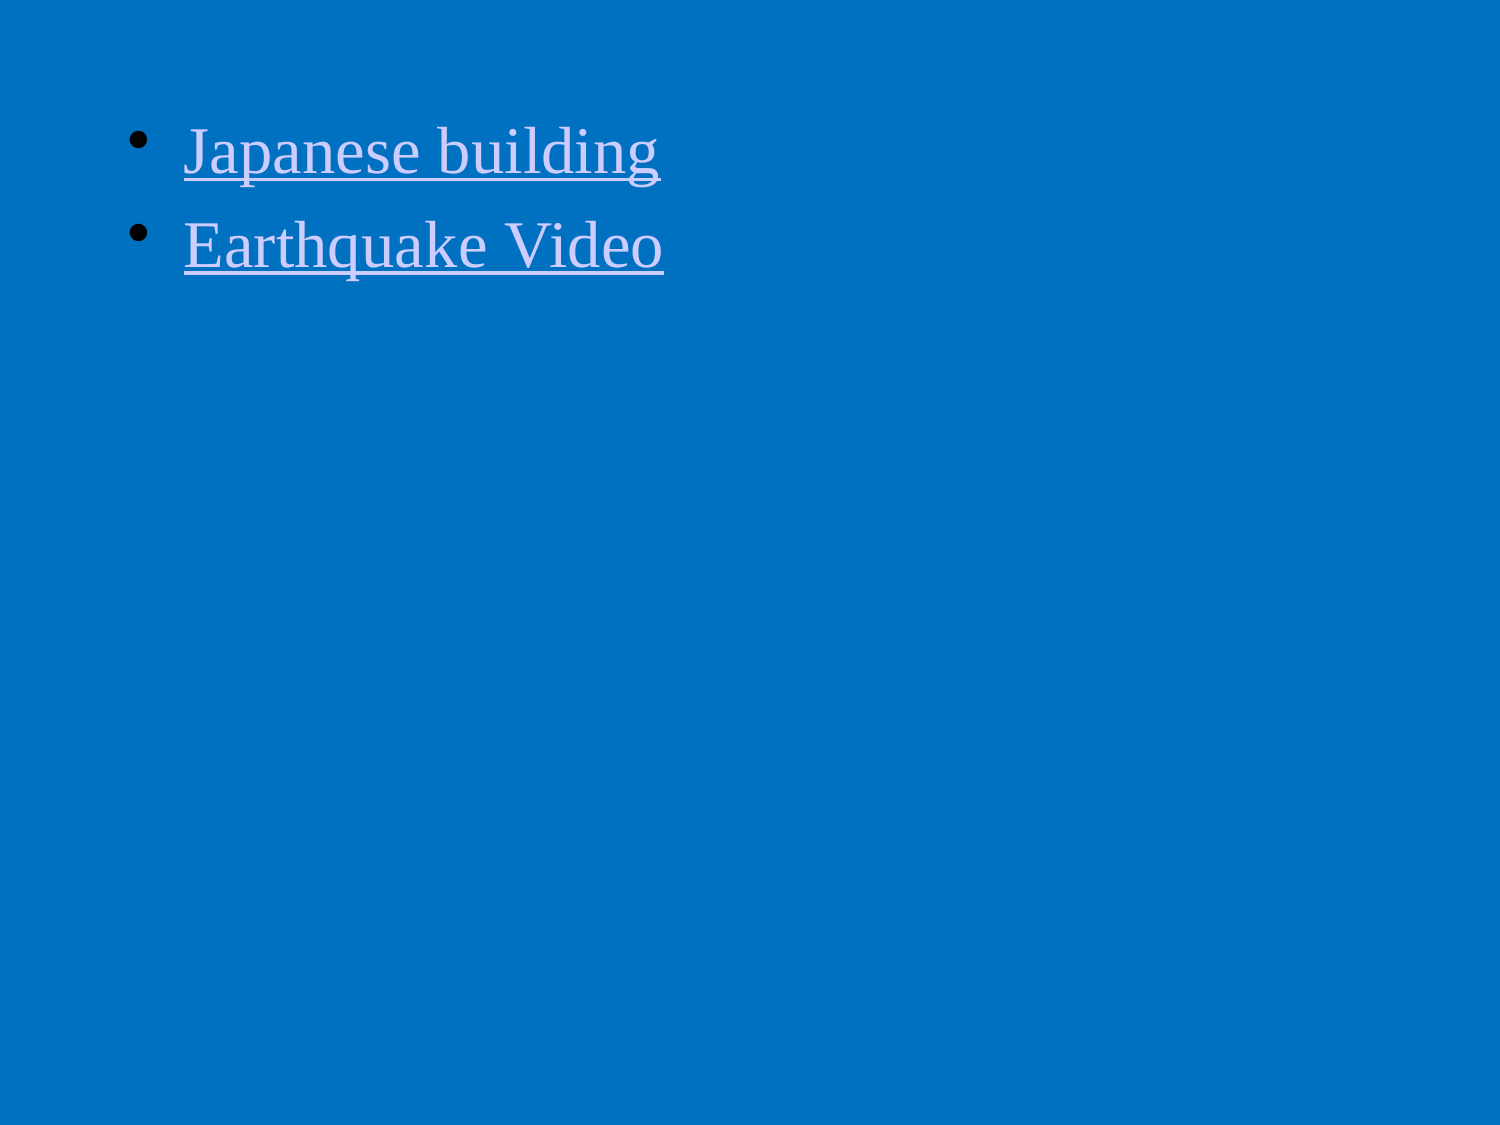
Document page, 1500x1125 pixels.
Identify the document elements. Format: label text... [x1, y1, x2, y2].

list Japanese building Earthquake Video [111, 99, 1388, 1001]
